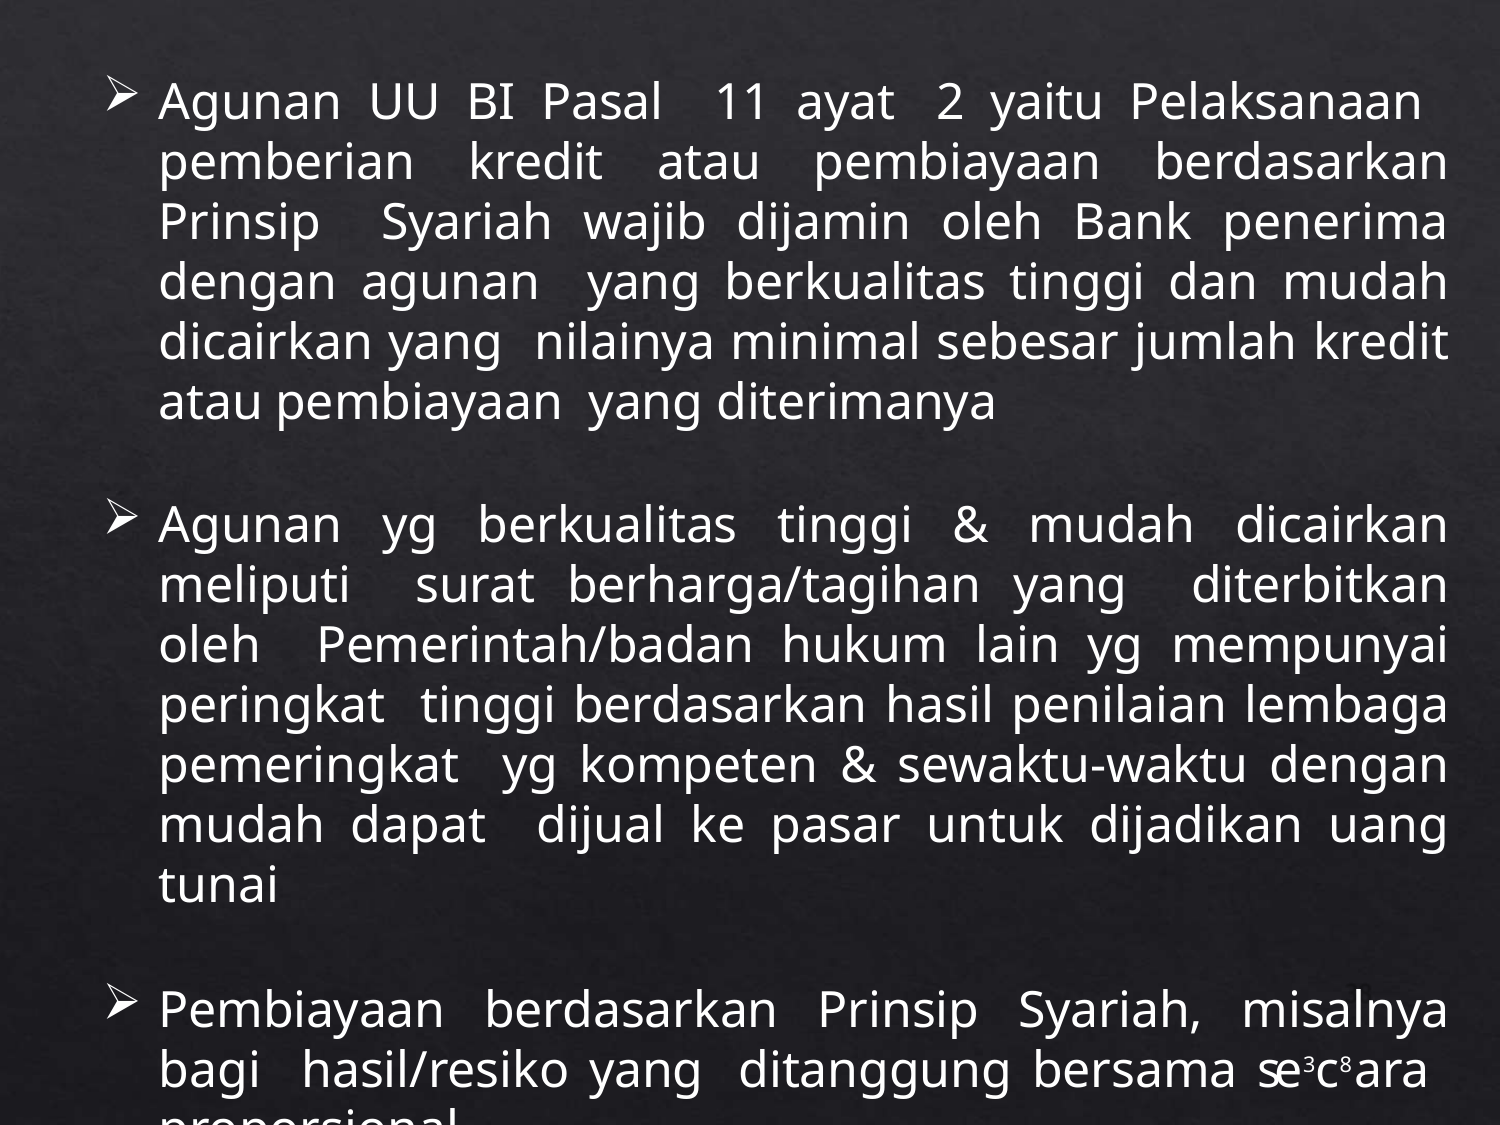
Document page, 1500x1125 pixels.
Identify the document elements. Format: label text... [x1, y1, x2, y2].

text_box Agunan UU BI Pasal 11 ayat 2 yaitu Pelaksanaan pemberian kredit atau pembiayaan berdasarkan Prinsip Syariah wajib dijamin oleh Bank penerima dengan agunan yang berkualitas tinggi dan mudah dicairkan yang nilainya minimal sebesar jumlah kredit atau pembiayaan yang diterimanya Agunan yg berkualitas tinggi & mudah dicairkan meliputi surat berharga/tagihan yang diterbitkan oleh Pemerintah/badan hukum lain yg mempunyai peringkat tinggi berdasarkan hasil penilaian lembaga pemeringkat yg kompeten & sewaktu-waktu dengan mudah dapat dijual ke pasar untuk dijadikan uang tunai Pembiayaan berdasarkan Prinsip Syariah, misalnya bagi hasil/resiko yang ditanggung bersama se3c8 ara proporsional. [94, 67, 1460, 1125]
picture [0, 0, 1500, 1125]
